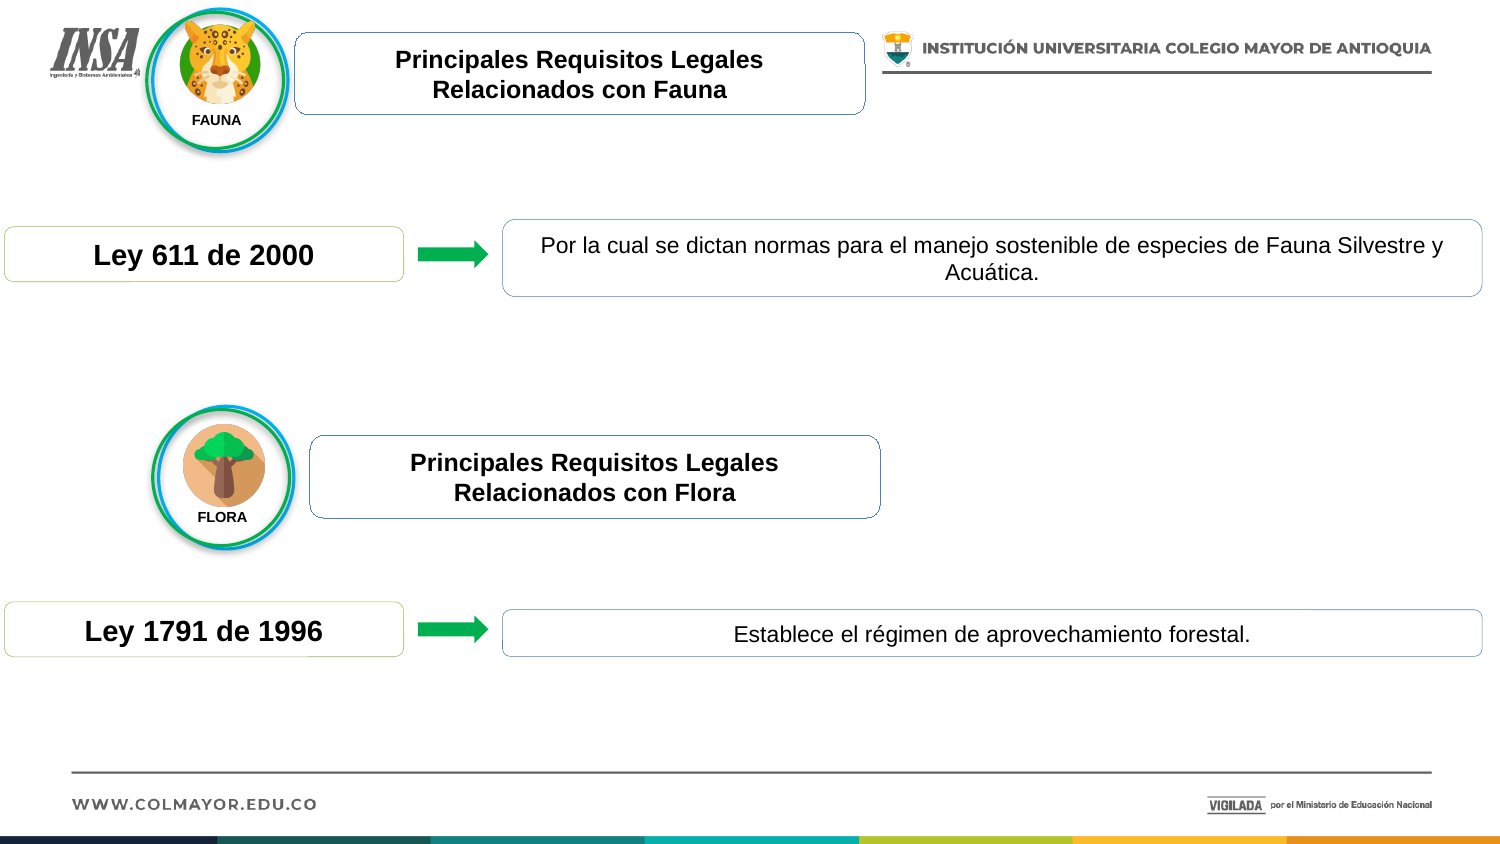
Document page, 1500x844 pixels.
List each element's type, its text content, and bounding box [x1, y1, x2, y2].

picture [0, 0, 1500, 844]
text_box Ley 611 de 2000 [2, 224, 406, 284]
text_box Ley 1791 de 1996 [2, 599, 406, 659]
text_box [146, 8, 289, 152]
text_box [417, 240, 489, 269]
text_box Establece el régimen de aprovechamiento forestal. [500, 607, 1485, 659]
text_box Principales Requisitos Legales Relacionados con Fauna [294, 32, 866, 115]
text_box Por la cual se dictan normas para el manejo sostenible de especies de Fauna Silvestre y Acuática. [500, 217, 1485, 299]
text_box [152, 405, 295, 550]
text_box [417, 615, 489, 644]
text_box Principales Requisitos Legales Relacionados con Flora [309, 435, 881, 519]
